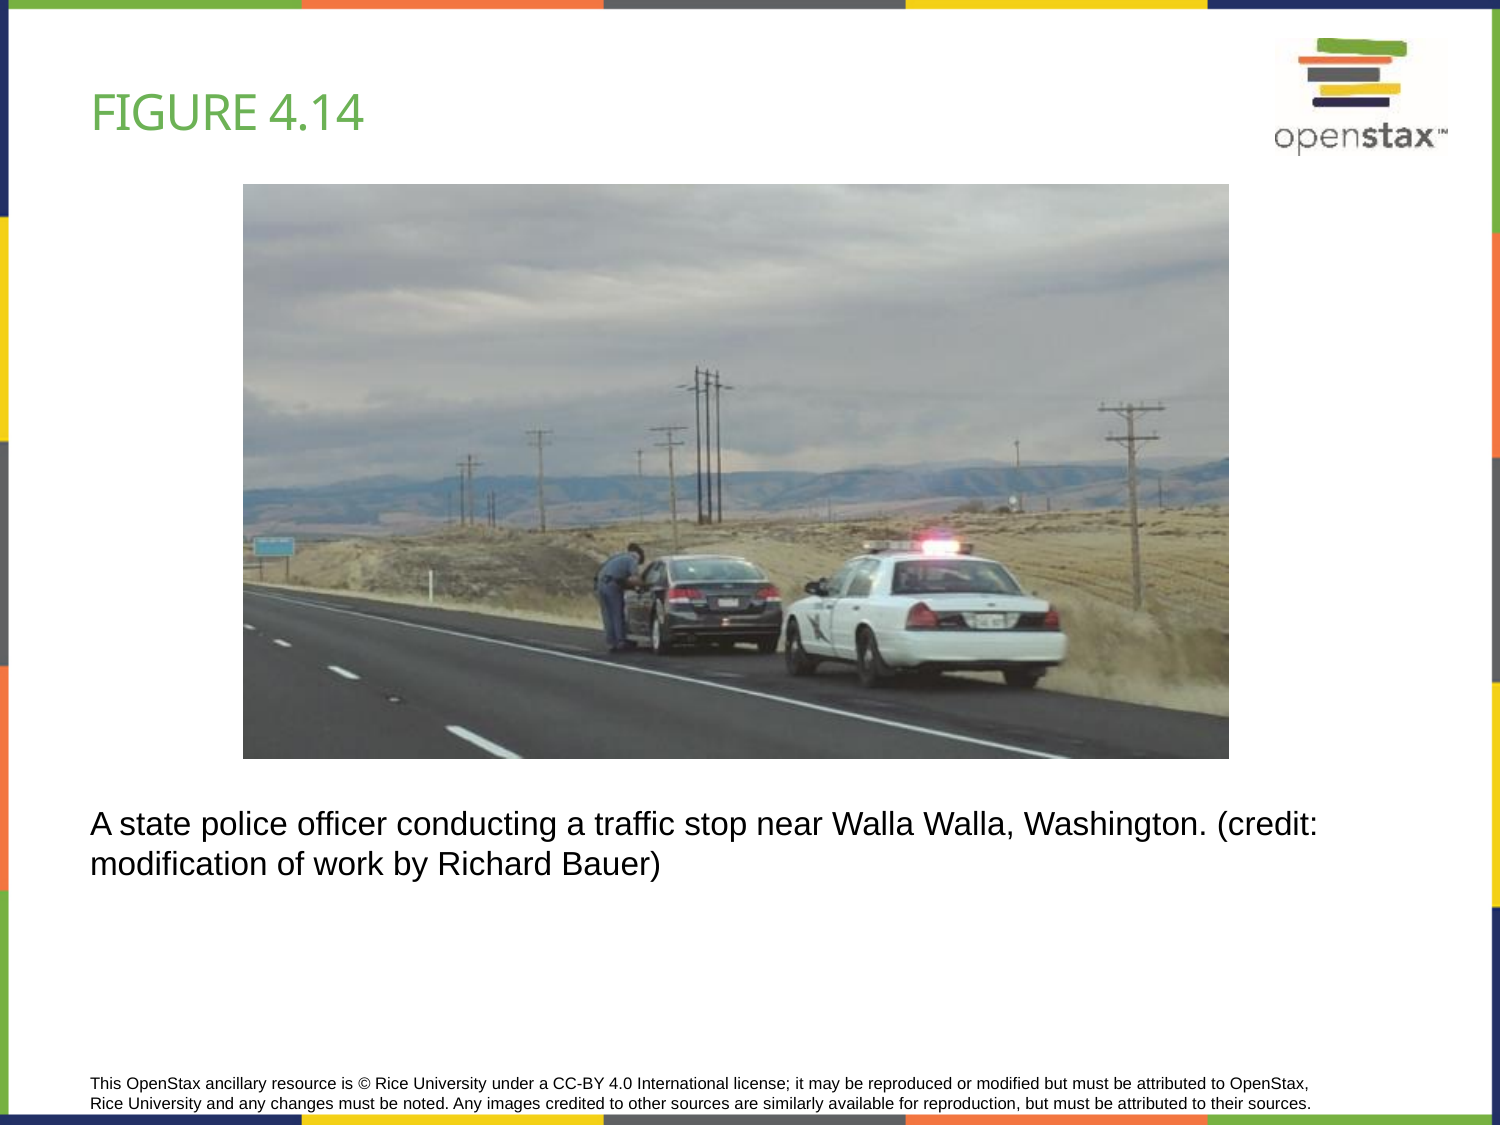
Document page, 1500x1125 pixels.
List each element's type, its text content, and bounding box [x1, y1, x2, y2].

list A state police officer conducting a traffic stop near Walla Walla, Washington. (credit: modification of work by Richard Bauer) [75, 794, 1398, 986]
footer This OpenStax ancillary resource is © Rice University under a CC-BY 4.0 International license; it may be reproduced or modified but must be attributed to OpenStax, Rice University and any changes must be noted. Any images credited to other sources are similarly available for reproduction, but must be attributed to their sources. [75, 1065, 1355, 1112]
picture [0, 0, 1500, 1125]
title Figure 4.14 [75, 39, 1274, 148]
